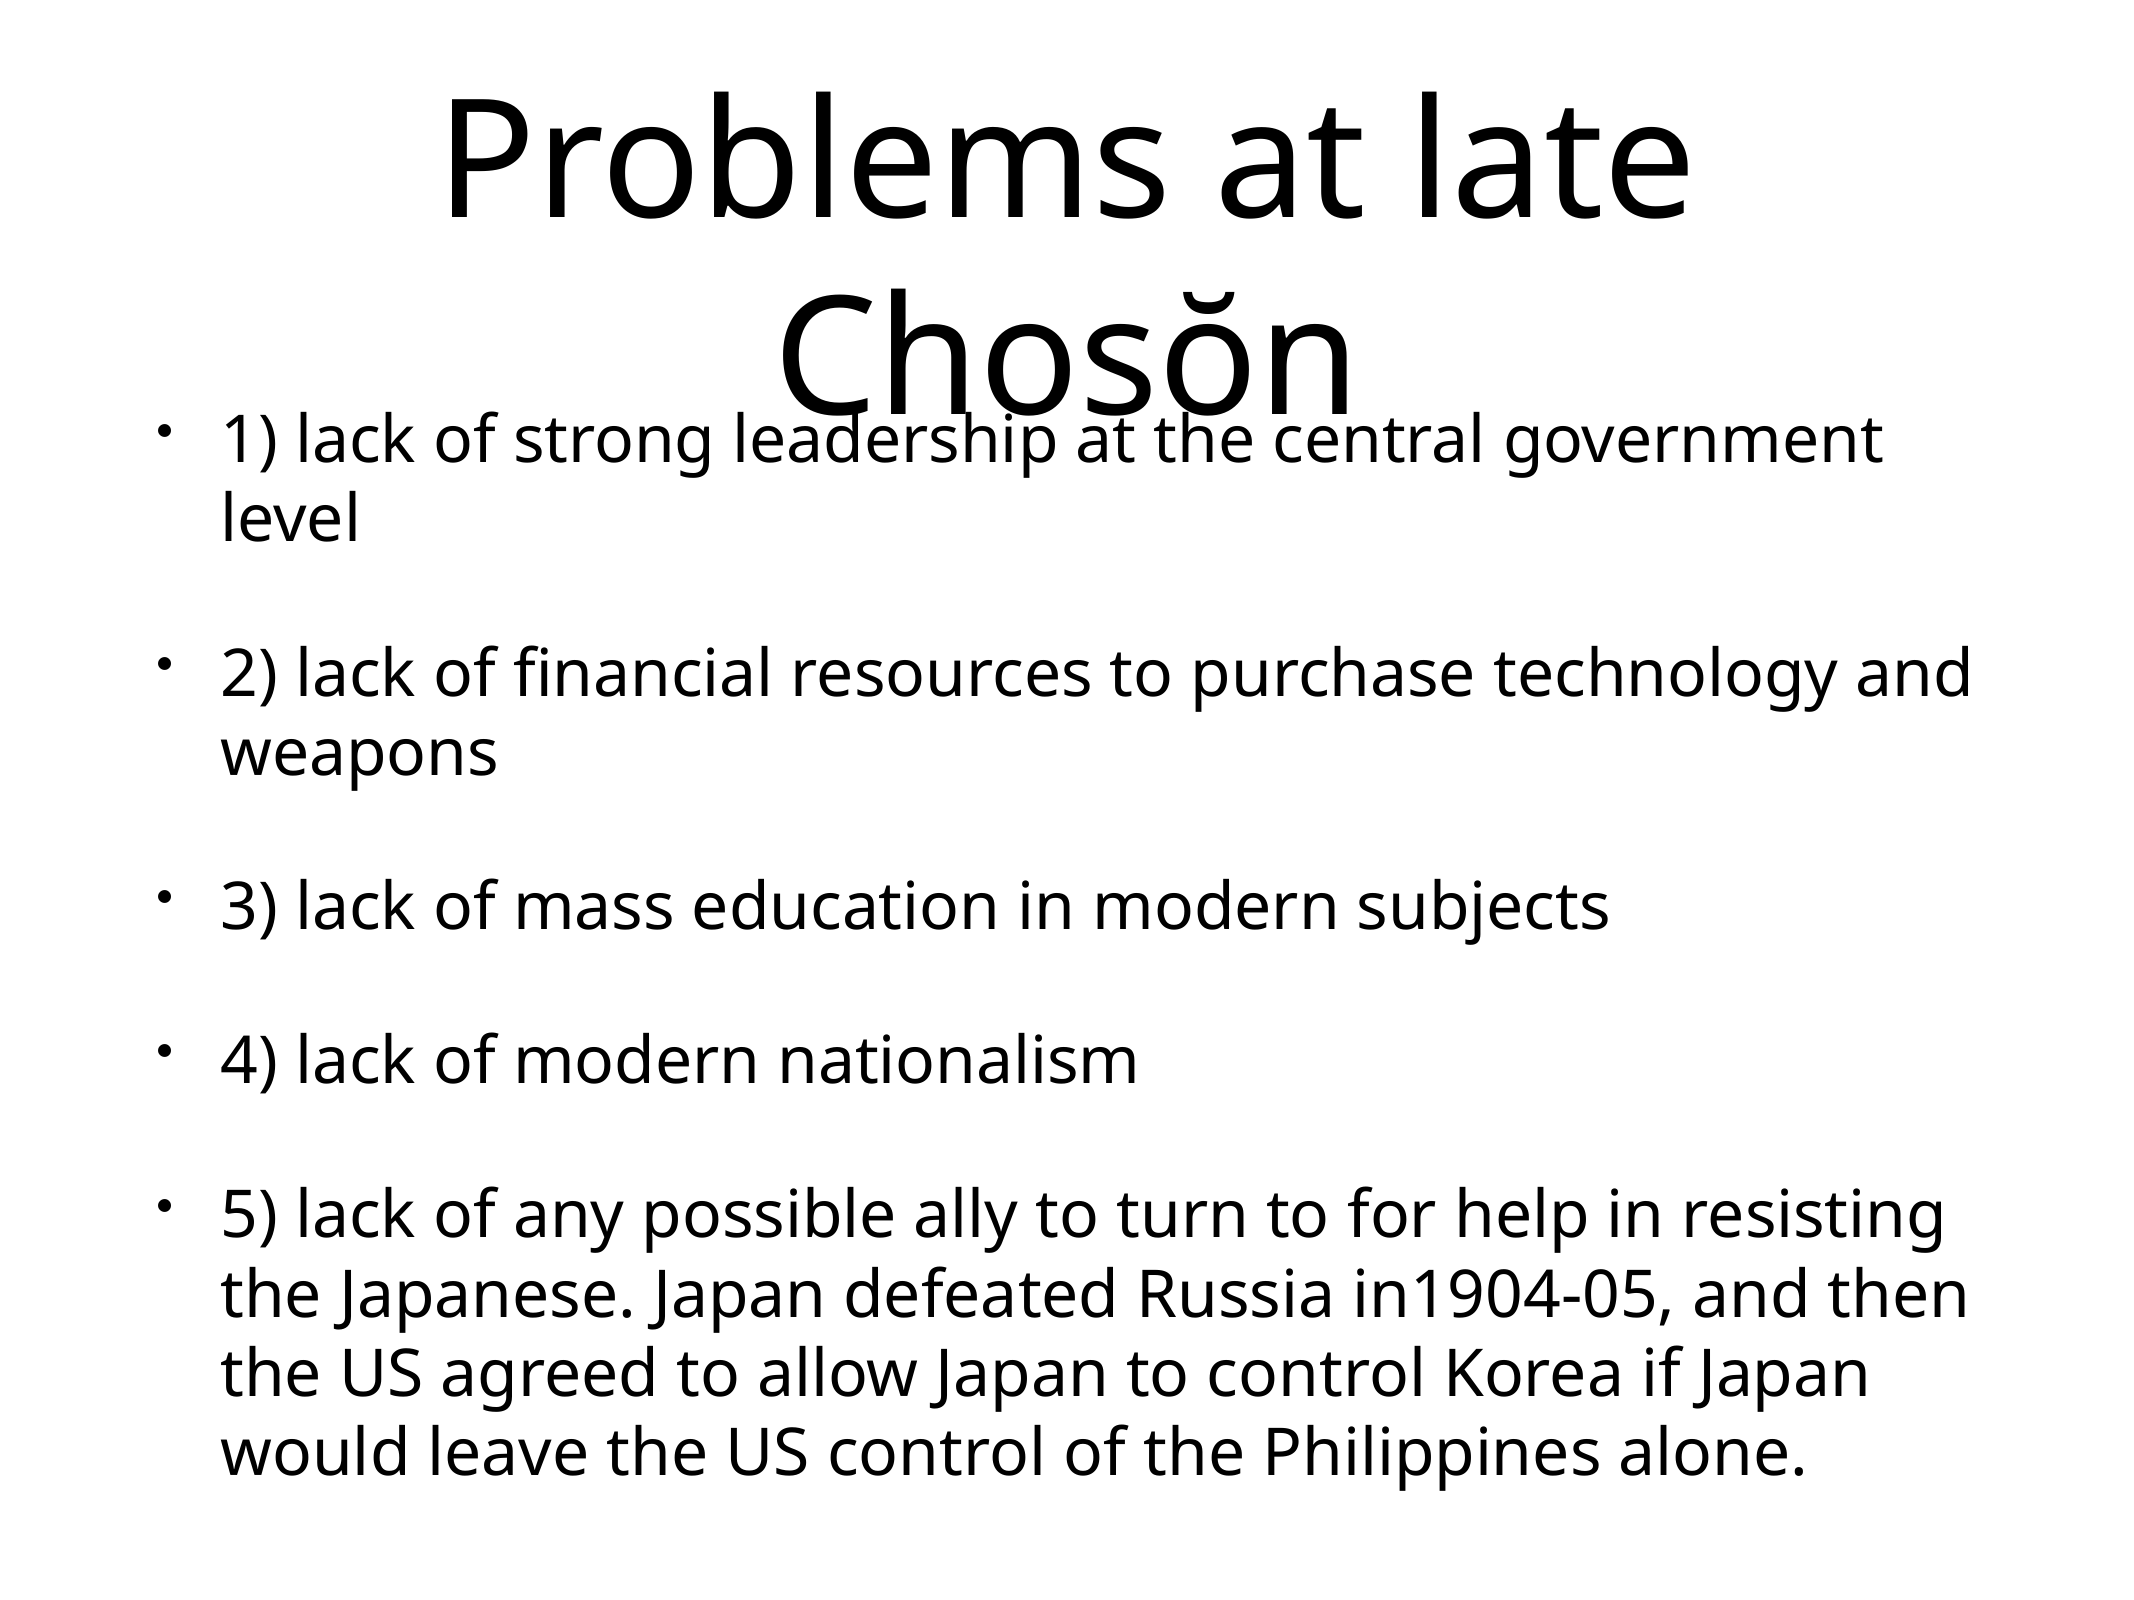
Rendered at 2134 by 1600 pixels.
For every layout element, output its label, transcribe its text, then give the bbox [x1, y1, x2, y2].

list 1) lack of strong leadership at the central government level 2) lack of financial resources to purchase technology and weapons 3) lack of mass education in modern subjects 4) lack of modern nationalism 5) lack of any possible ally to turn to for help in resisting the Japanese. Japan defeated Russia in1904-05, and then the US agreed to allow Japan to control Korea if Japan would leave the US control of the Philippines alone. [155, 426, 1978, 1459]
title Problems at late Chosŏn [155, 72, 1978, 426]
